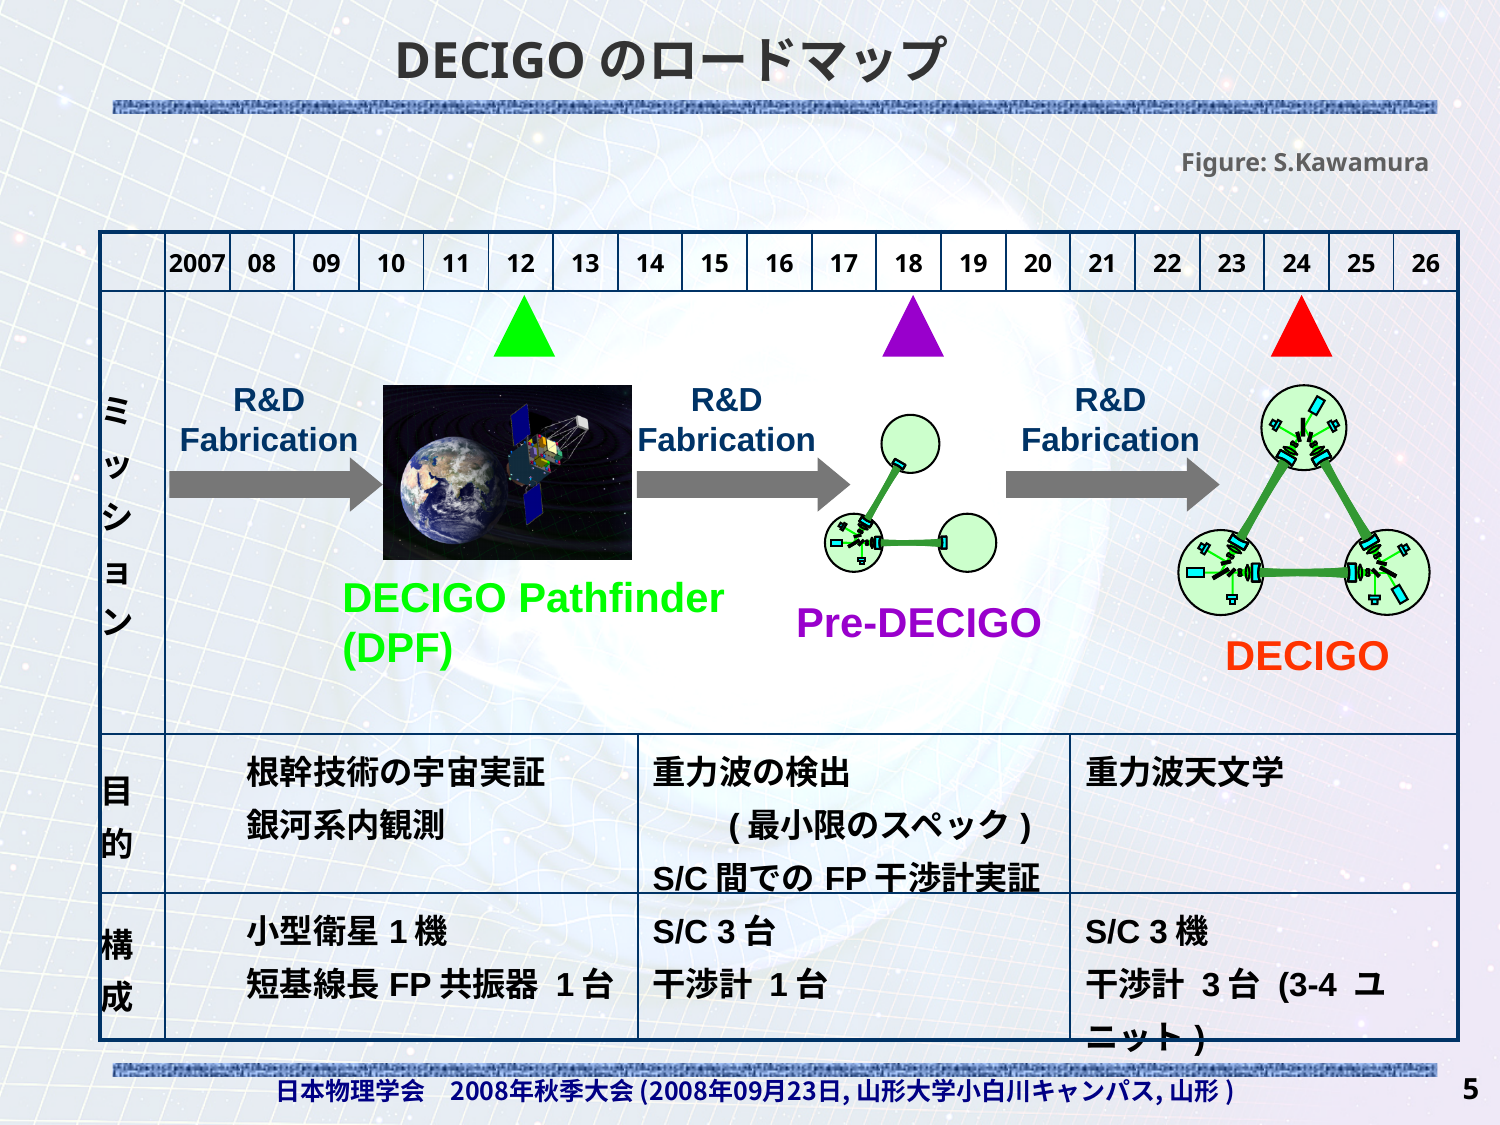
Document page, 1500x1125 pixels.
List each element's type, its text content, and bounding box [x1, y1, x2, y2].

table_header [102, 234, 164, 290]
table_header 13 [554, 234, 617, 290]
table_header 09 [295, 234, 358, 290]
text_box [1178, 384, 1430, 616]
table_cell [166, 292, 1456, 733]
title DECIGOのロードマップ [157, 13, 1186, 93]
table_header 10 [360, 234, 423, 290]
table_cell 根幹技術の宇宙実証 銀河系内観測 [166, 735, 637, 892]
table_cell S/C 3機 干渉計 3台 (3-4 ユニット) [1071, 894, 1456, 1038]
table_header 12 [489, 234, 552, 290]
table_header 20 [1007, 234, 1069, 290]
table_cell 目的 [102, 735, 164, 892]
table_cell 構成 [102, 894, 164, 1038]
text_box R&D Fabrication [608, 370, 846, 466]
table_cell S/C 3台 干渉計 1台 [639, 894, 1069, 1038]
table_cell 小型衛星1機 短基線長FP共振器 1台 [166, 894, 637, 1038]
text_box DECIGO [1210, 623, 1415, 687]
table_header 22 [1136, 234, 1199, 290]
text_box [637, 459, 819, 511]
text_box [824, 414, 997, 573]
table_header 26 [1394, 234, 1456, 290]
table_header 11 [424, 234, 488, 290]
table_header 16 [748, 234, 811, 290]
text_box [1007, 471, 1173, 498]
text_box DECIGO Pathfinder (DPF) [327, 563, 748, 679]
picture [112, 100, 1438, 114]
table_header 19 [942, 234, 1005, 290]
table_cell 重力波の検出 (最小限のスペック) S/C間でのFP干渉計実証 [639, 735, 1069, 892]
table_header 15 [683, 234, 746, 290]
picture [112, 1063, 1438, 1070]
table_header 18 [877, 234, 940, 290]
footer 日本物理学会 2008年秋季大会 (2008年09月23日, 山形大学小白川キャンパス, 山形 ) [40, 1070, 1471, 1120]
table_header 08 [231, 234, 293, 290]
table_header 23 [1201, 234, 1263, 290]
table_header 25 [1330, 234, 1393, 290]
text_box [1272, 296, 1332, 356]
table_cell 重力波天文学 [1071, 735, 1456, 892]
text_box Figure: S.Kawamura [1116, 139, 1495, 185]
table_header 24 [1265, 234, 1328, 290]
table_header 2007 [166, 234, 229, 290]
text_box [494, 296, 554, 356]
table_header 21 [1071, 234, 1134, 290]
slide_number 5 [1381, 1079, 1495, 1118]
table_cell ミッション [102, 292, 164, 733]
text_box [170, 466, 378, 511]
table_header 14 [619, 234, 681, 290]
text_box R&D Fabrication [992, 370, 1230, 466]
text_box [883, 296, 943, 356]
picture [383, 385, 632, 561]
text_box R&D Fabrication [150, 370, 388, 466]
text_box Pre-DECIGO [781, 588, 1087, 654]
table_header 17 [813, 234, 875, 290]
